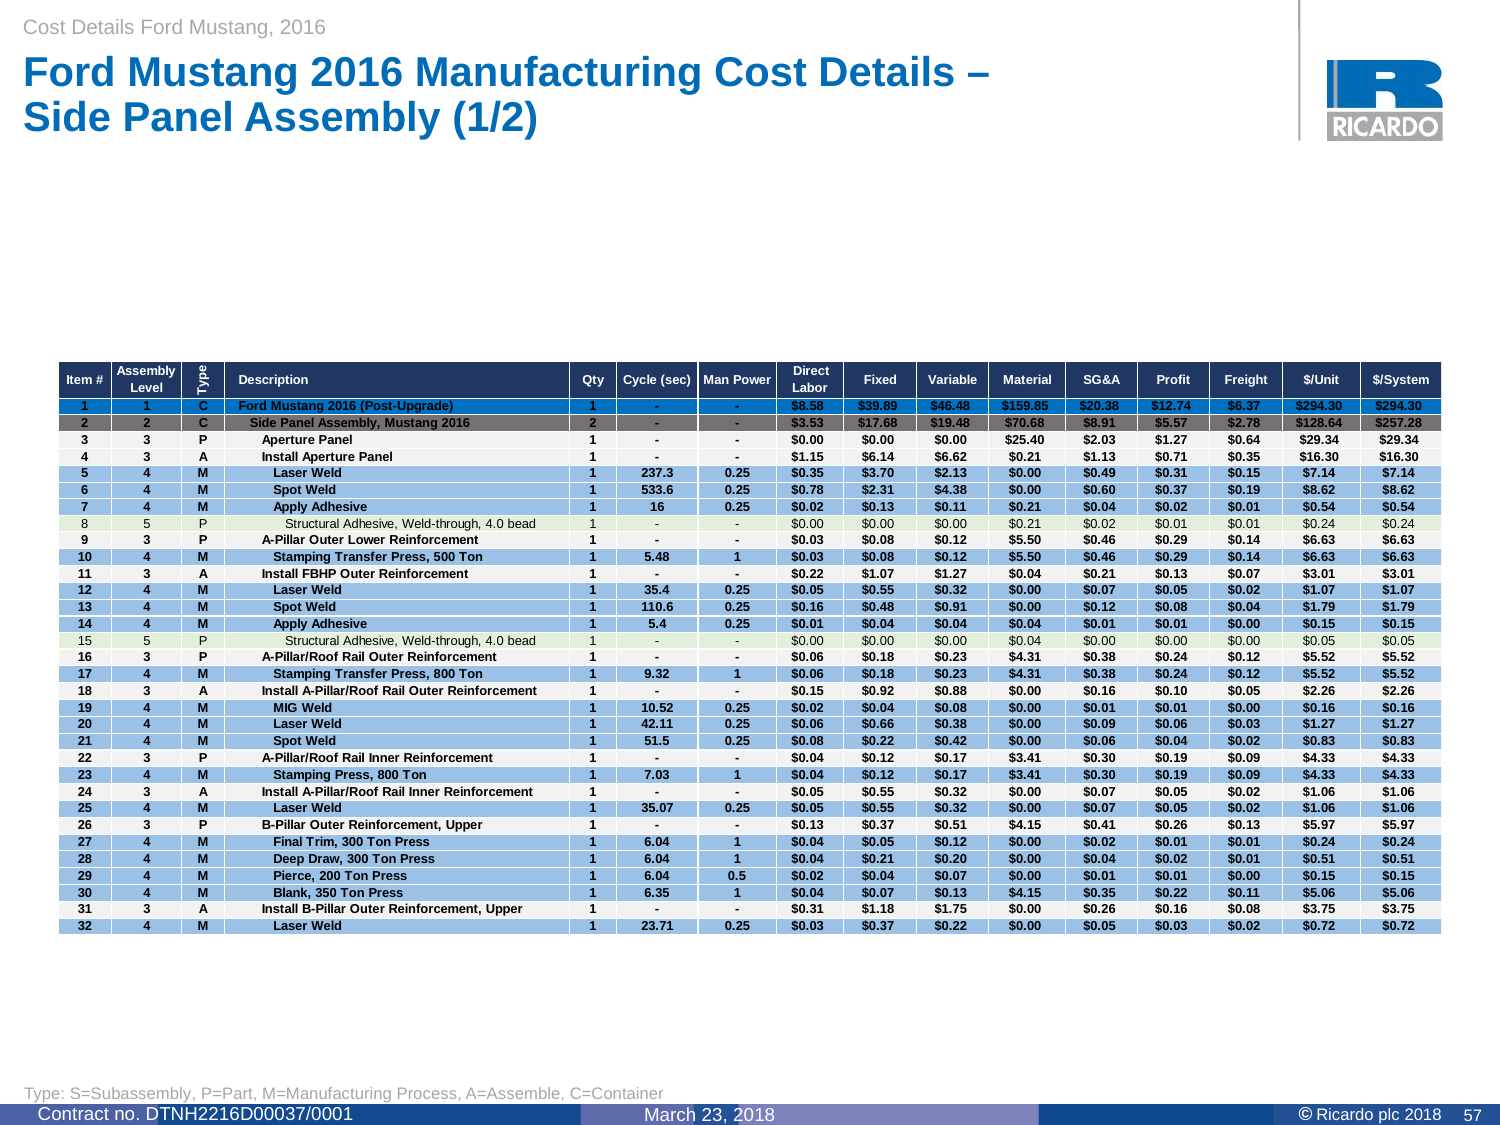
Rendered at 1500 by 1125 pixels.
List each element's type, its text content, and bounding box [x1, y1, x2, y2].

picture [276, 1111, 282, 1119]
picture [148, 1111, 156, 1119]
picture [127, 1111, 132, 1119]
picture [0, 1104, 1500, 1125]
picture [265, 1111, 271, 1119]
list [57, 361, 1443, 936]
picture [243, 1111, 251, 1119]
picture [323, 1111, 329, 1119]
picture [334, 1111, 340, 1119]
text_box Cost Details Ford Mustang, 2016 [22, 16, 1169, 40]
picture [1327, 60, 1443, 141]
picture [54, 1111, 59, 1119]
picture [313, 1111, 319, 1119]
title Ford Mustang 2016 Manufacturing Cost Details – Side Panel Assembly (1/2) [22, 49, 1282, 239]
text_box Type: S=Subassembly, P=Part, M=Manufacturing Process, A=Assemble, C=Container [9, 1075, 685, 1111]
picture [255, 1111, 261, 1119]
picture [649, 1111, 655, 1118]
